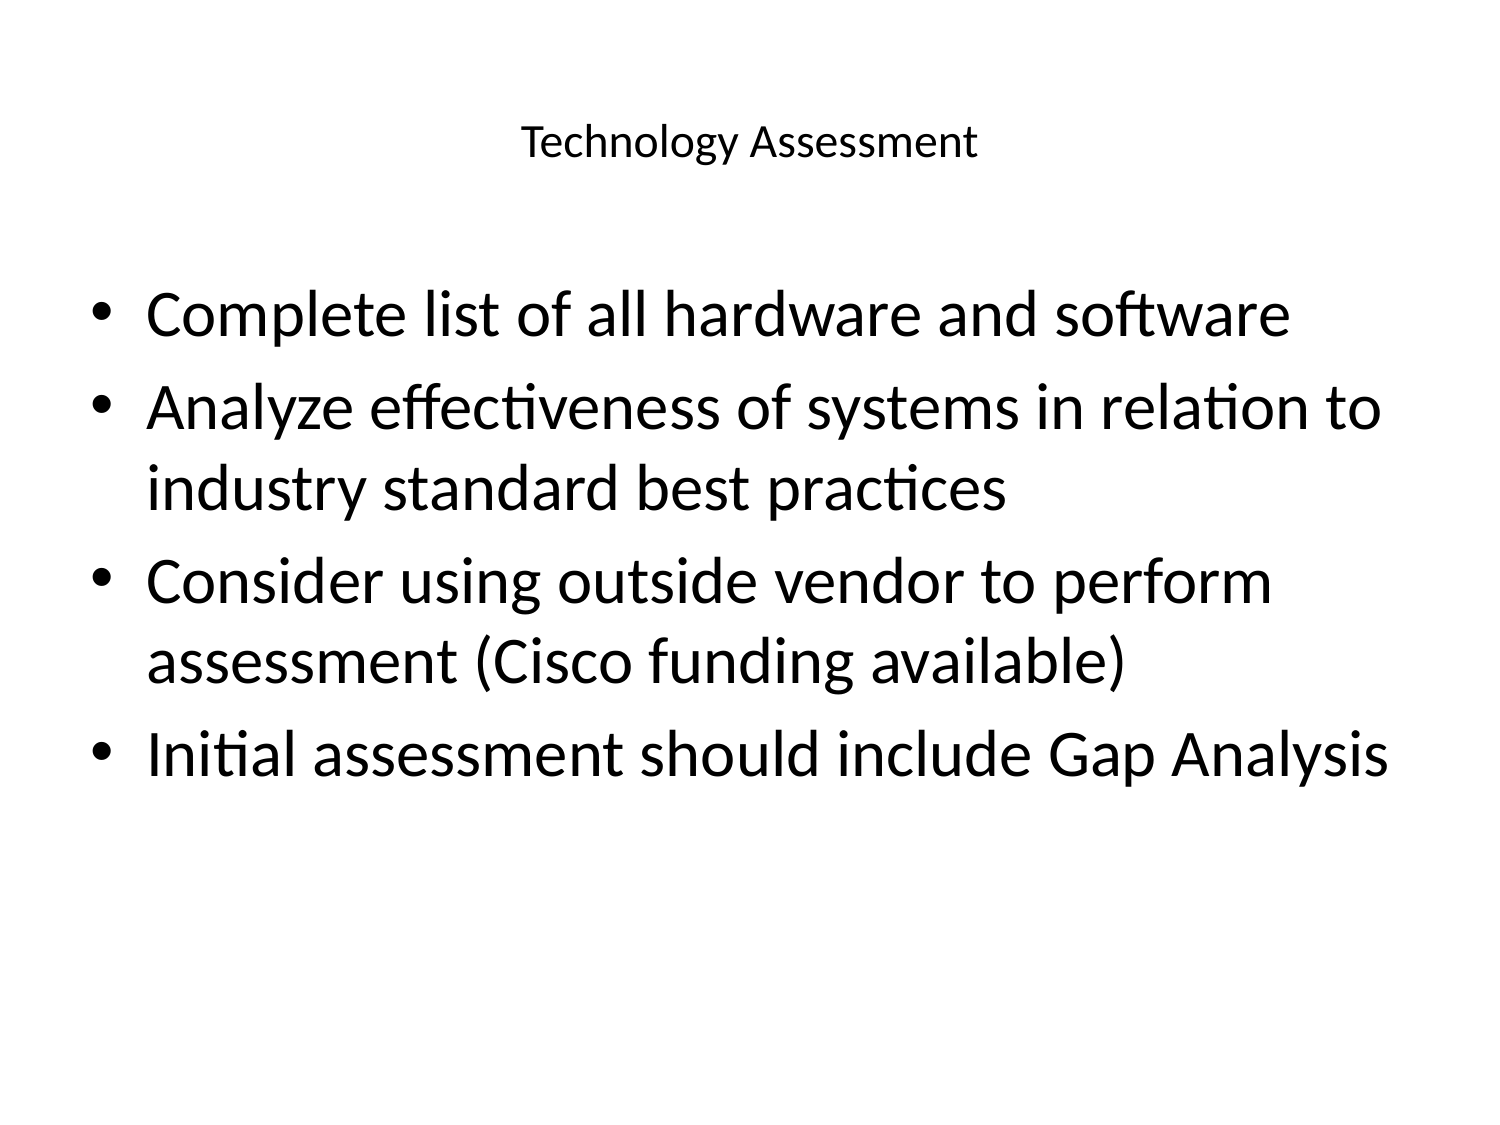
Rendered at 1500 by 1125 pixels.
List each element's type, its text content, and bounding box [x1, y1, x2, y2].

title Technology Assessment [75, 45, 1425, 233]
list Complete list of all hardware and software Analyze effectiveness of systems in relation to industry standard best practices Consider using outside vendor to perform assessment (Cisco funding available) Initial assessment should include Gap Analysis [75, 262, 1425, 1005]
